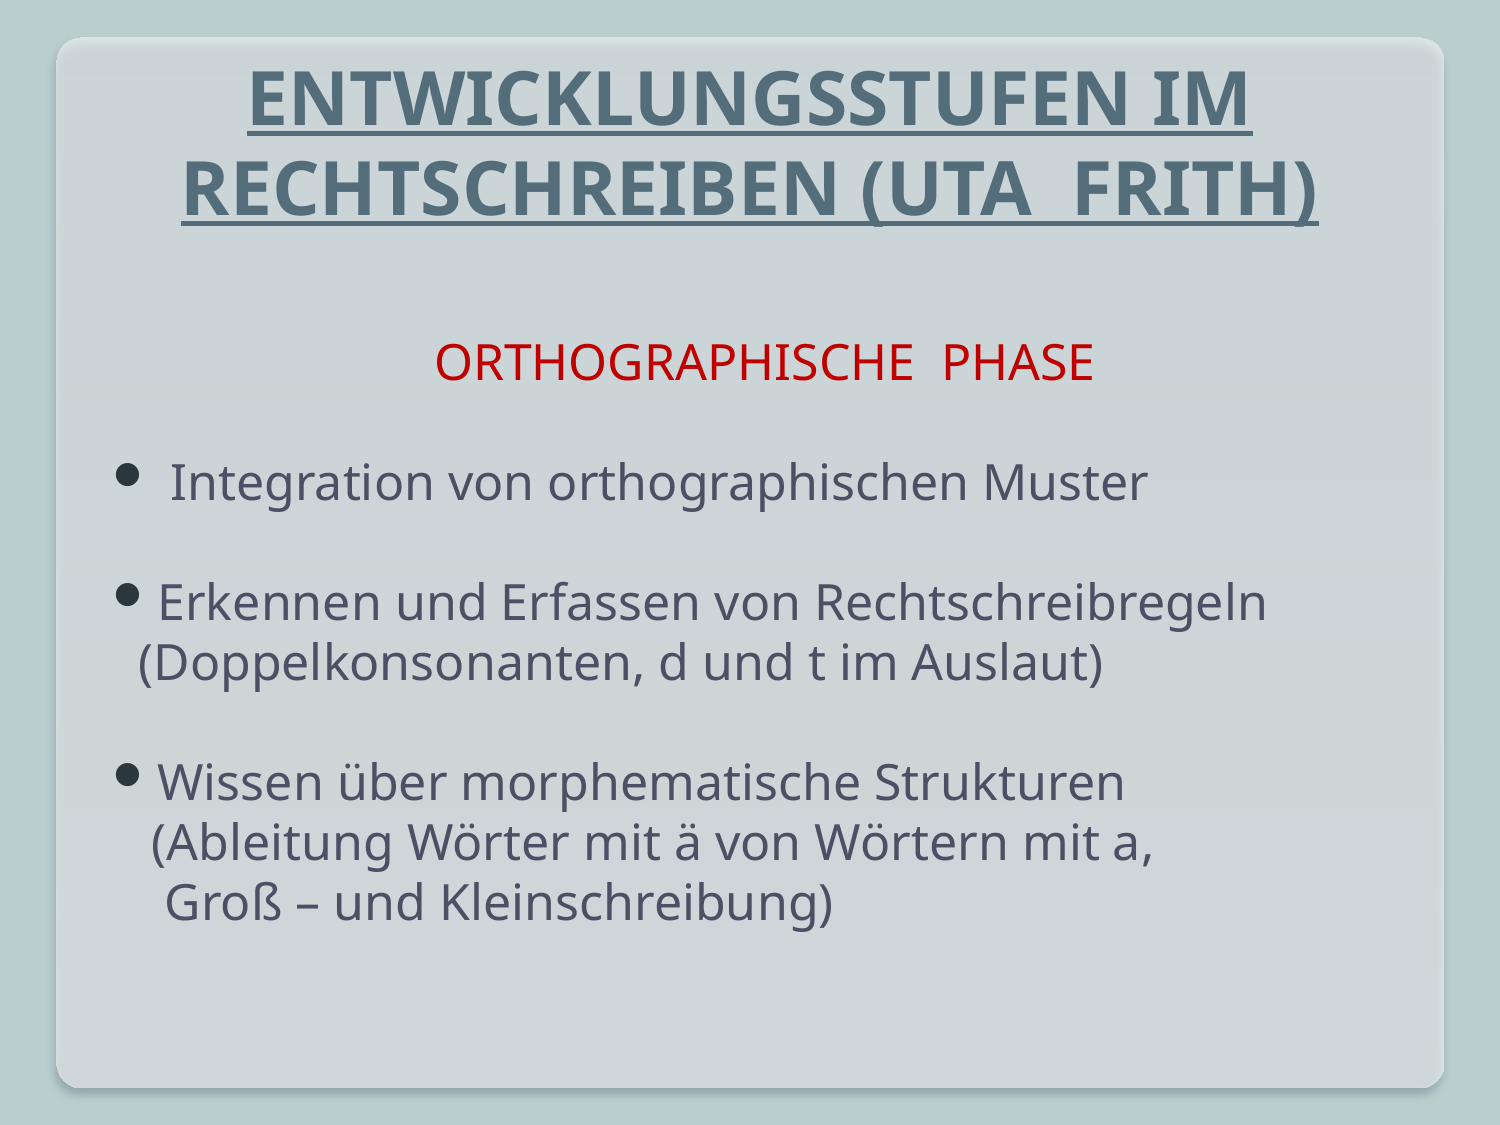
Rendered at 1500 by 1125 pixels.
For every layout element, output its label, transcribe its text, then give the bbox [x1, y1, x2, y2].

title ENTWICKLUNGSSTUFEN IM RECHTSCHREIBEN (UTA FRITH) [75, 50, 1425, 238]
list ORTHOGRAPHISCHE PHASE Integration von orthographischen Muster Erkennen und Erfassen von Rechtschreibregeln (Doppelkonsonanten, d und t im Auslaut) Wissen über morphematische Strukturen (Ableitung Wörter mit ä von Wörtern mit a, Groß – und Kleinschreibung) [75, 262, 1425, 1005]
